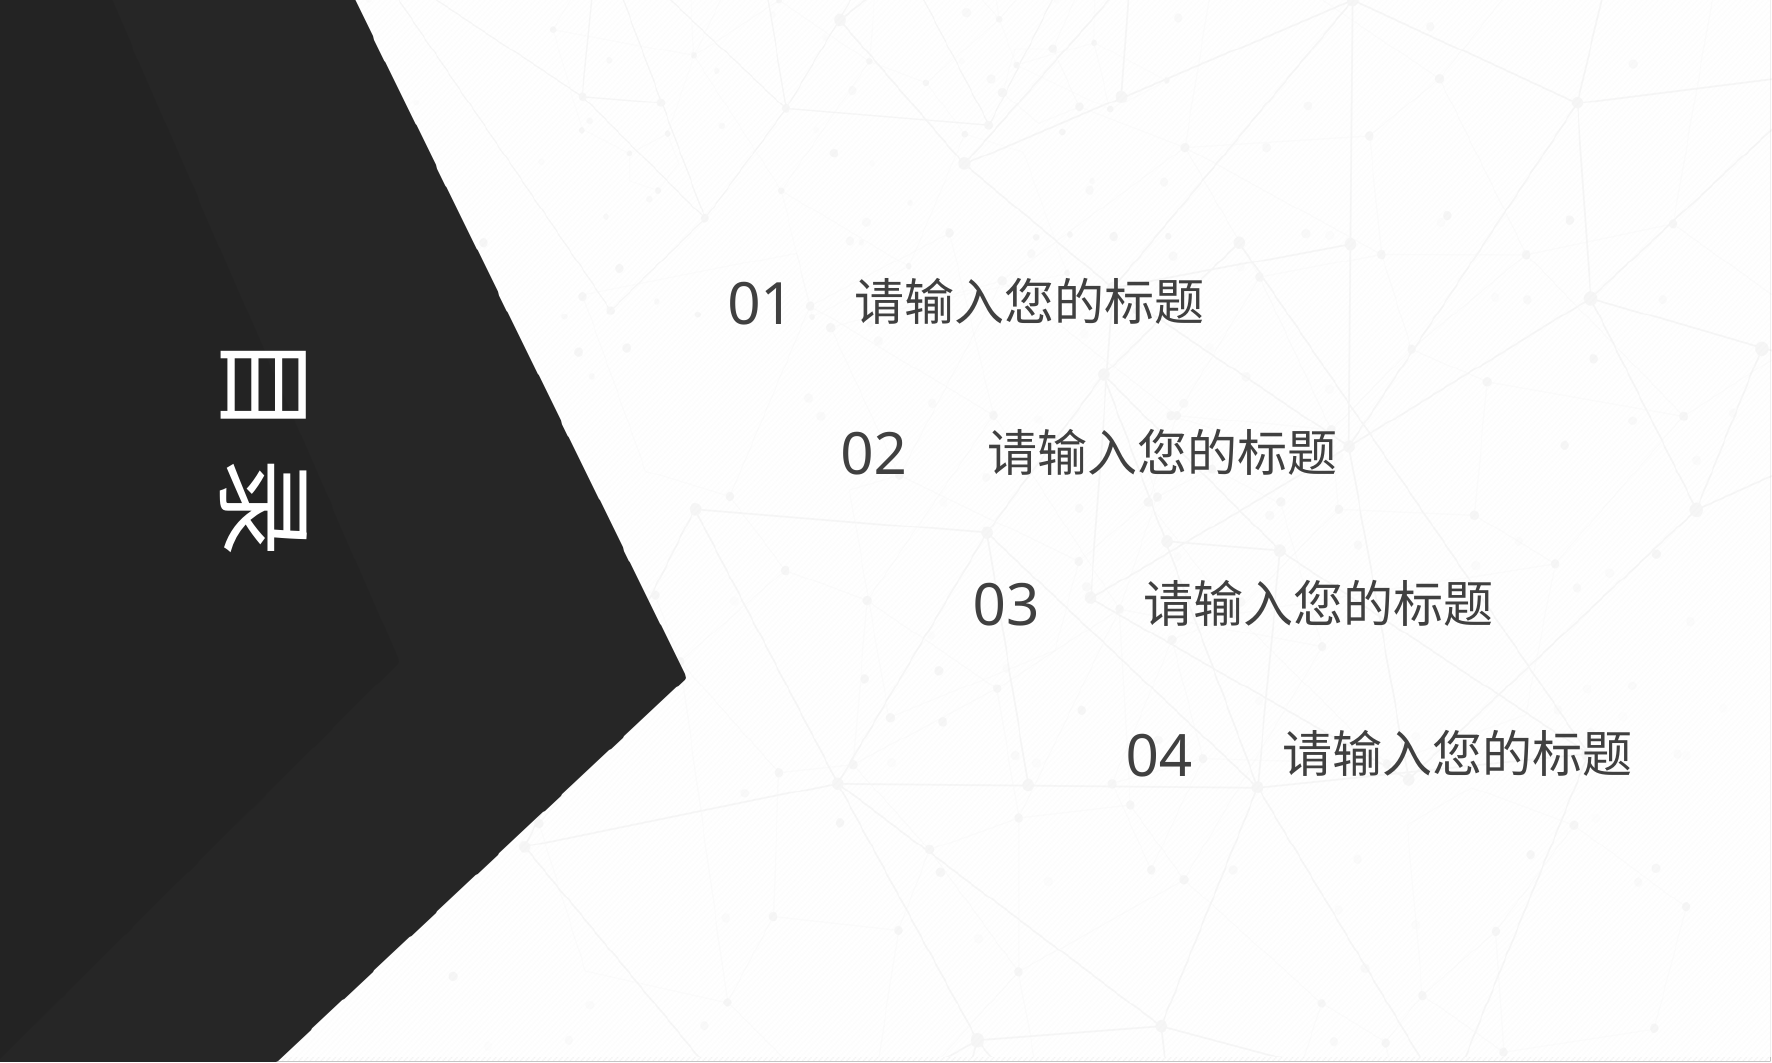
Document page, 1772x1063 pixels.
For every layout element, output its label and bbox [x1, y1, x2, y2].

picture [0, 0, 1772, 1063]
text_box [713, 258, 1673, 797]
